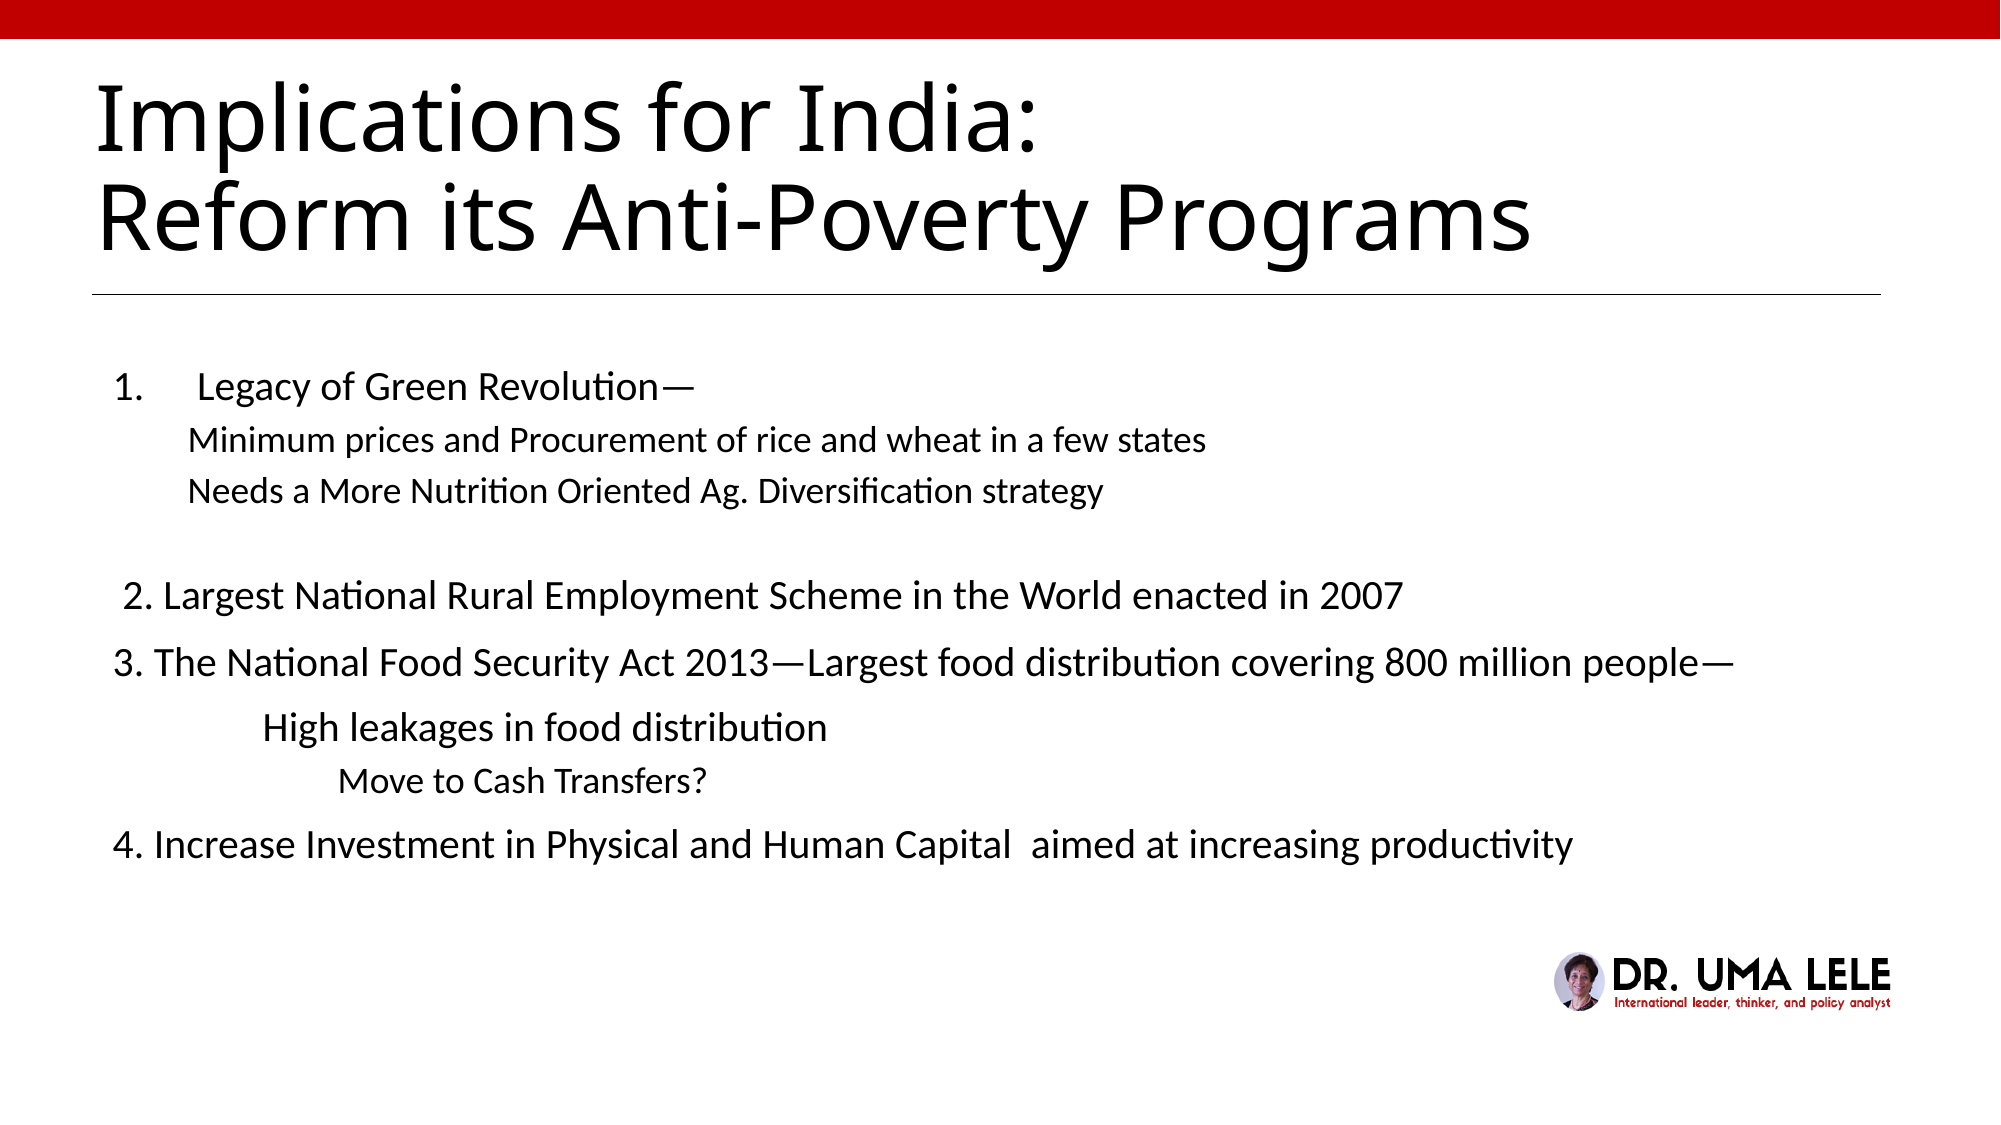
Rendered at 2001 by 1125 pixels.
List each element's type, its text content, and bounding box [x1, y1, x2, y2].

title Implications for India: Reform its Anti-Poverty Programs [80, 62, 1806, 280]
picture [1547, 950, 1903, 1014]
list Legacy of Green Revolution— Minimum prices and Procurement of rice and wheat in a few states Needs a More Nutrition Oriented Ag. Diversification strategy 2. Largest National Rural Employment Scheme in the World enacted in 2007 3. The National Food Security Act 2013—Largest food distribution covering 800 million people— High leakages in food distribution Move to Cash Transfers? 4. Increase Investment in Physical and Human Capital aimed at increasing productivity [97, 356, 1823, 1071]
text_box [0, 0, 2000, 39]
